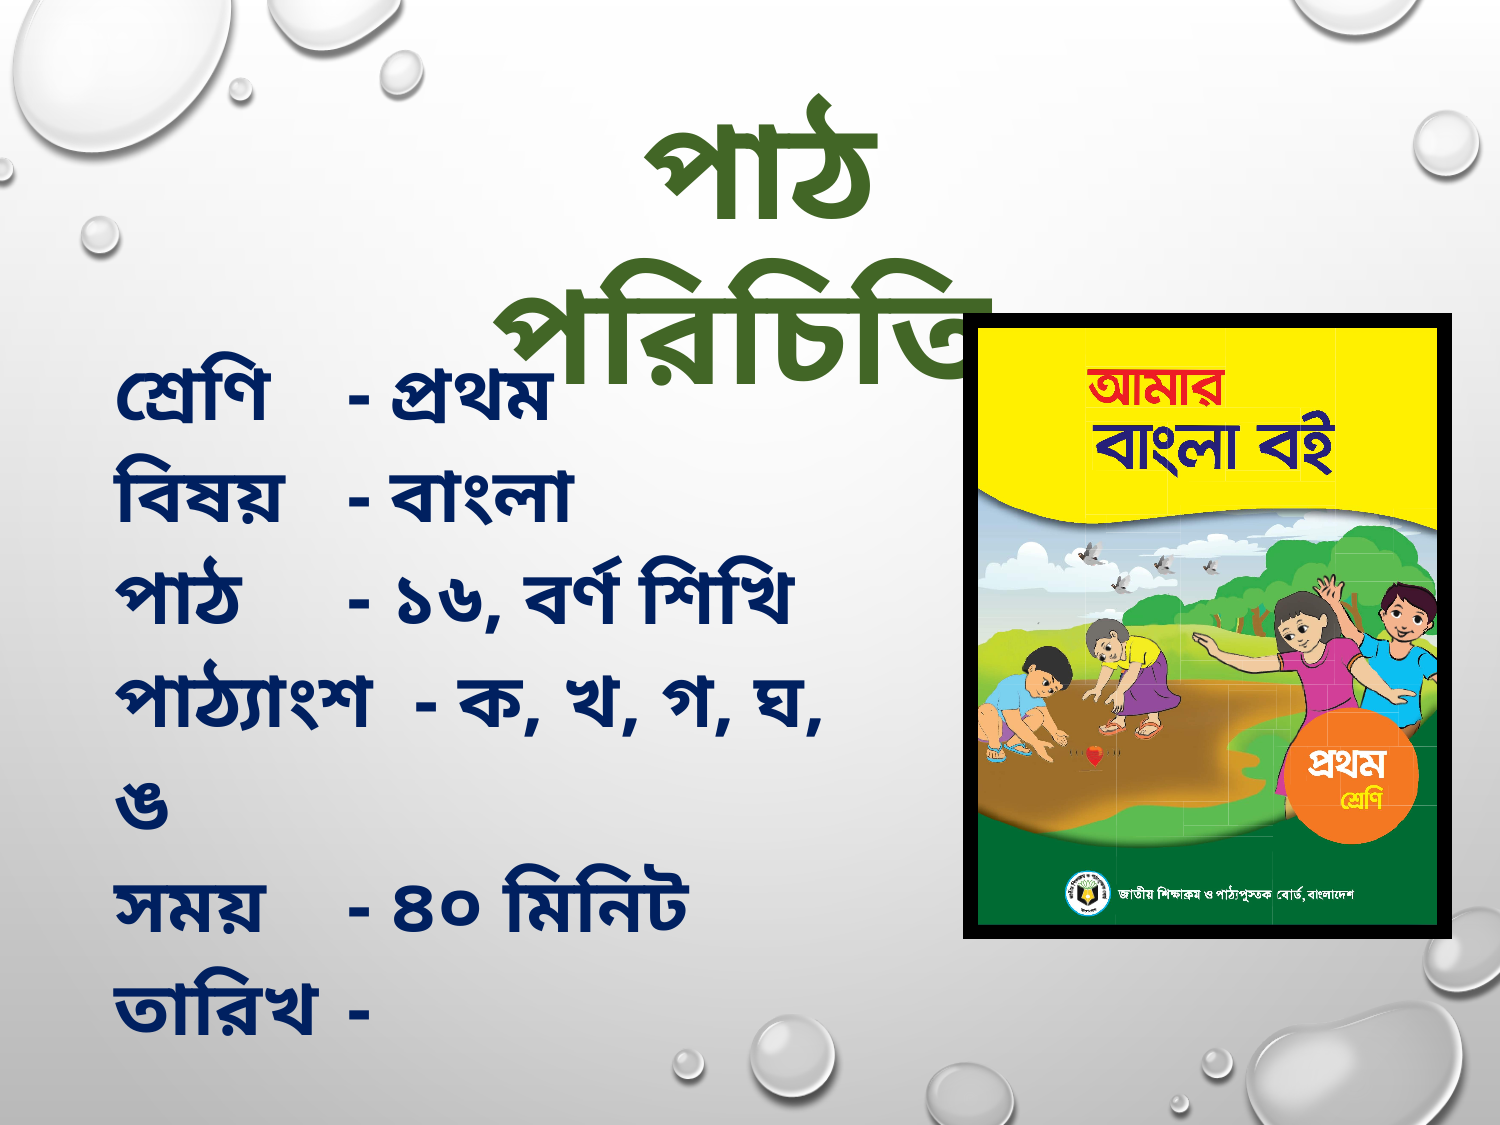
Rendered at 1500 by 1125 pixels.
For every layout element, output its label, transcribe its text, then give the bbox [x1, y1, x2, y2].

text_box শ্রেণি - প্রথম বিষয় - বাংলা পাঠ - ১৬, বর্ণ শিখি পাঠ্যাংশ - ক, খ, গ, ঘ, ঙ সময় - ৪০ মিনিট তারিখ - [99, 324, 888, 1058]
picture [0, 0, 1500, 1125]
text_box পাঠ পরিচিতি [362, 74, 1157, 420]
